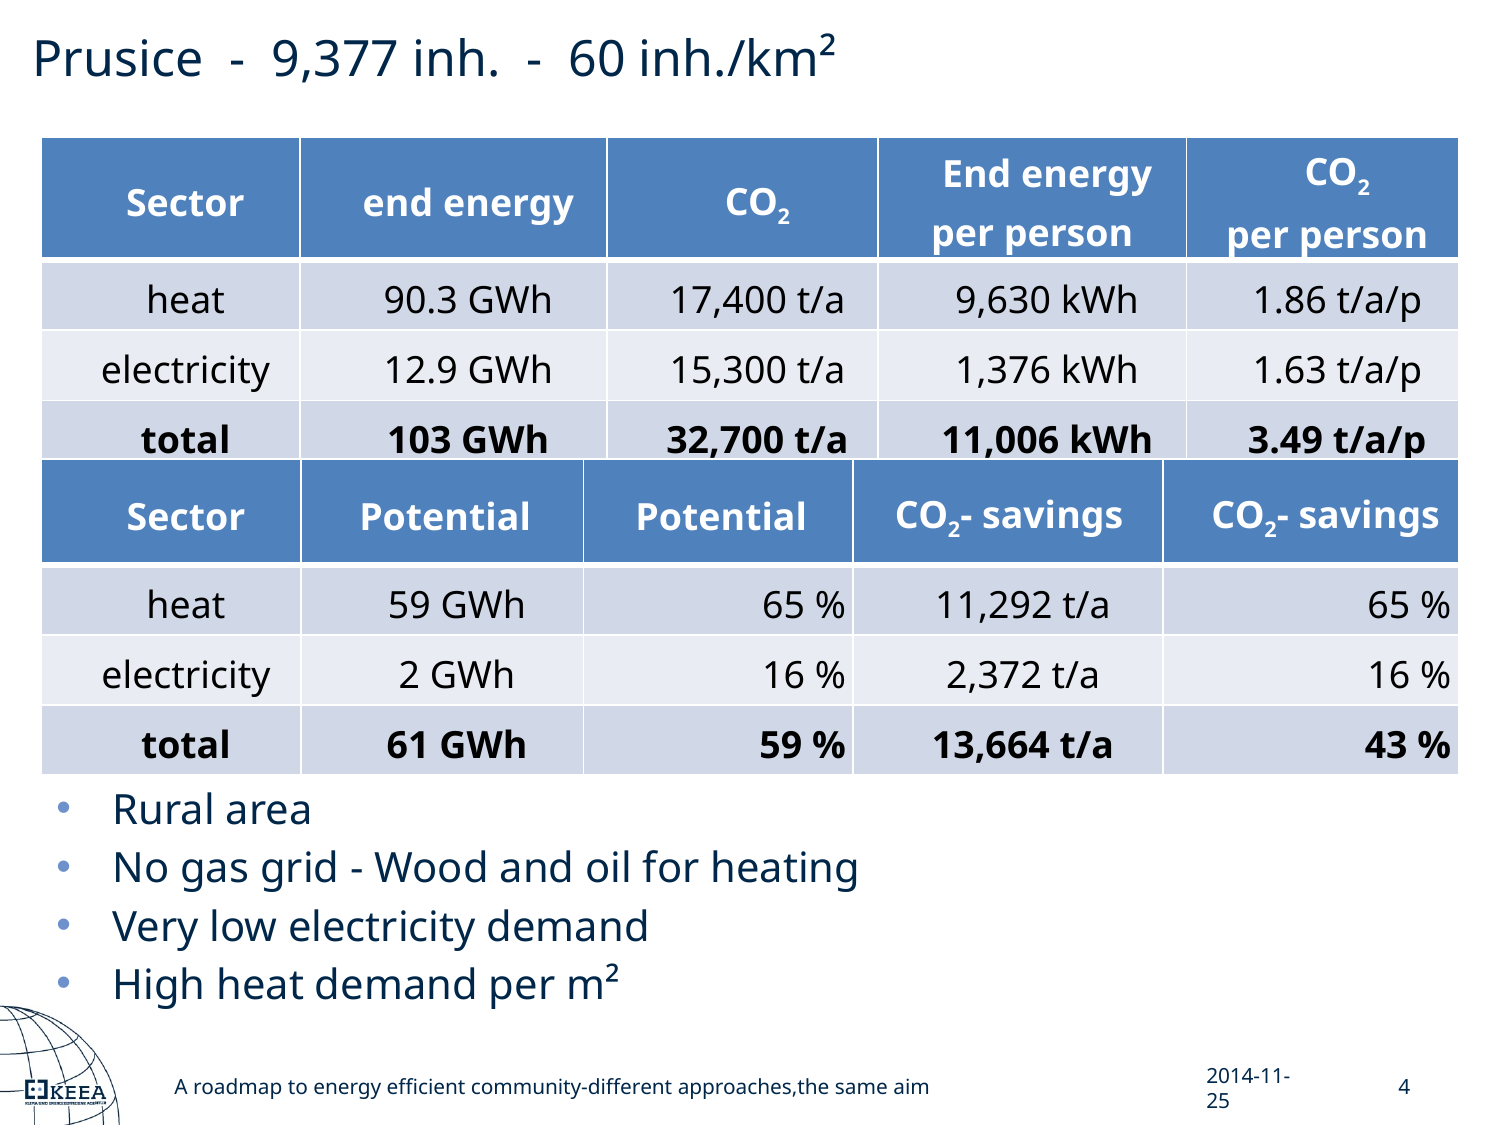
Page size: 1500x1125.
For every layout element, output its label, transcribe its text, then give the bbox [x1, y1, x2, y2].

table_cell 3.49 t/a/p [1187, 401, 1458, 458]
table_cell 2,372 t/a [854, 636, 1162, 704]
table_cell 1,376 kWh [879, 331, 1186, 400]
table_cell 13,664 t/a [854, 706, 1162, 774]
table_header End energy per person [879, 138, 1186, 257]
table_cell total [42, 706, 300, 774]
table_cell 65 % [584, 568, 852, 634]
picture [0, 0, 1500, 1125]
table_cell 2 GWh [302, 636, 583, 704]
table_cell 16 % [584, 636, 852, 704]
table_header CO2 [608, 138, 877, 257]
table_cell electricity [42, 636, 300, 704]
footer A roadmap to energy efficient community-different approaches,the same aim [159, 1057, 1128, 1118]
table_cell 11,292 t/a [854, 568, 1162, 634]
table_cell 1.63 t/a/p [1187, 331, 1458, 400]
table_header Potential [584, 460, 852, 562]
slide_number 4 [1328, 1057, 1425, 1118]
table_header Potential [302, 460, 583, 562]
table_cell 90.3 GWh [301, 263, 606, 329]
table_header Sector [42, 138, 299, 257]
table_cell electricity [42, 331, 299, 400]
table_header end energy [301, 138, 606, 257]
table_cell 59 GWh [302, 568, 583, 634]
table_cell 12.9 GWh [301, 331, 606, 400]
table_header CO2- savings [854, 460, 1162, 562]
table_cell 17,400 t/a [608, 263, 877, 329]
table_cell 16 % [1164, 636, 1458, 704]
table_cell 1.86 t/a/p [1187, 263, 1458, 329]
list Prusice - 9,377 inh. - 60 inh./km² [17, 19, 1447, 114]
table_header CO2- savings [1164, 460, 1458, 562]
table_cell 103 GWh [301, 401, 606, 458]
table_cell 43 % [1164, 706, 1458, 774]
table_cell heat [42, 263, 299, 329]
table_cell total [42, 401, 299, 458]
table_cell 9,630 kWh [879, 263, 1186, 329]
table_header CO2 per person [1187, 138, 1458, 257]
table_cell 61 GWh [302, 706, 583, 774]
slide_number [1191, 1057, 1328, 1118]
list Rural area No gas grid - Wood and oil for heating Very low electricity demand High heat demand per m² [41, 776, 1459, 976]
table_header Sector [42, 460, 300, 562]
table_cell 11,006 kWh [879, 401, 1186, 458]
table_cell heat [42, 568, 300, 634]
table_cell 65 % [1164, 568, 1458, 634]
table_cell 32,700 t/a [608, 401, 877, 458]
table_cell 59 % [584, 706, 852, 774]
table_cell 15,300 t/a [608, 331, 877, 400]
